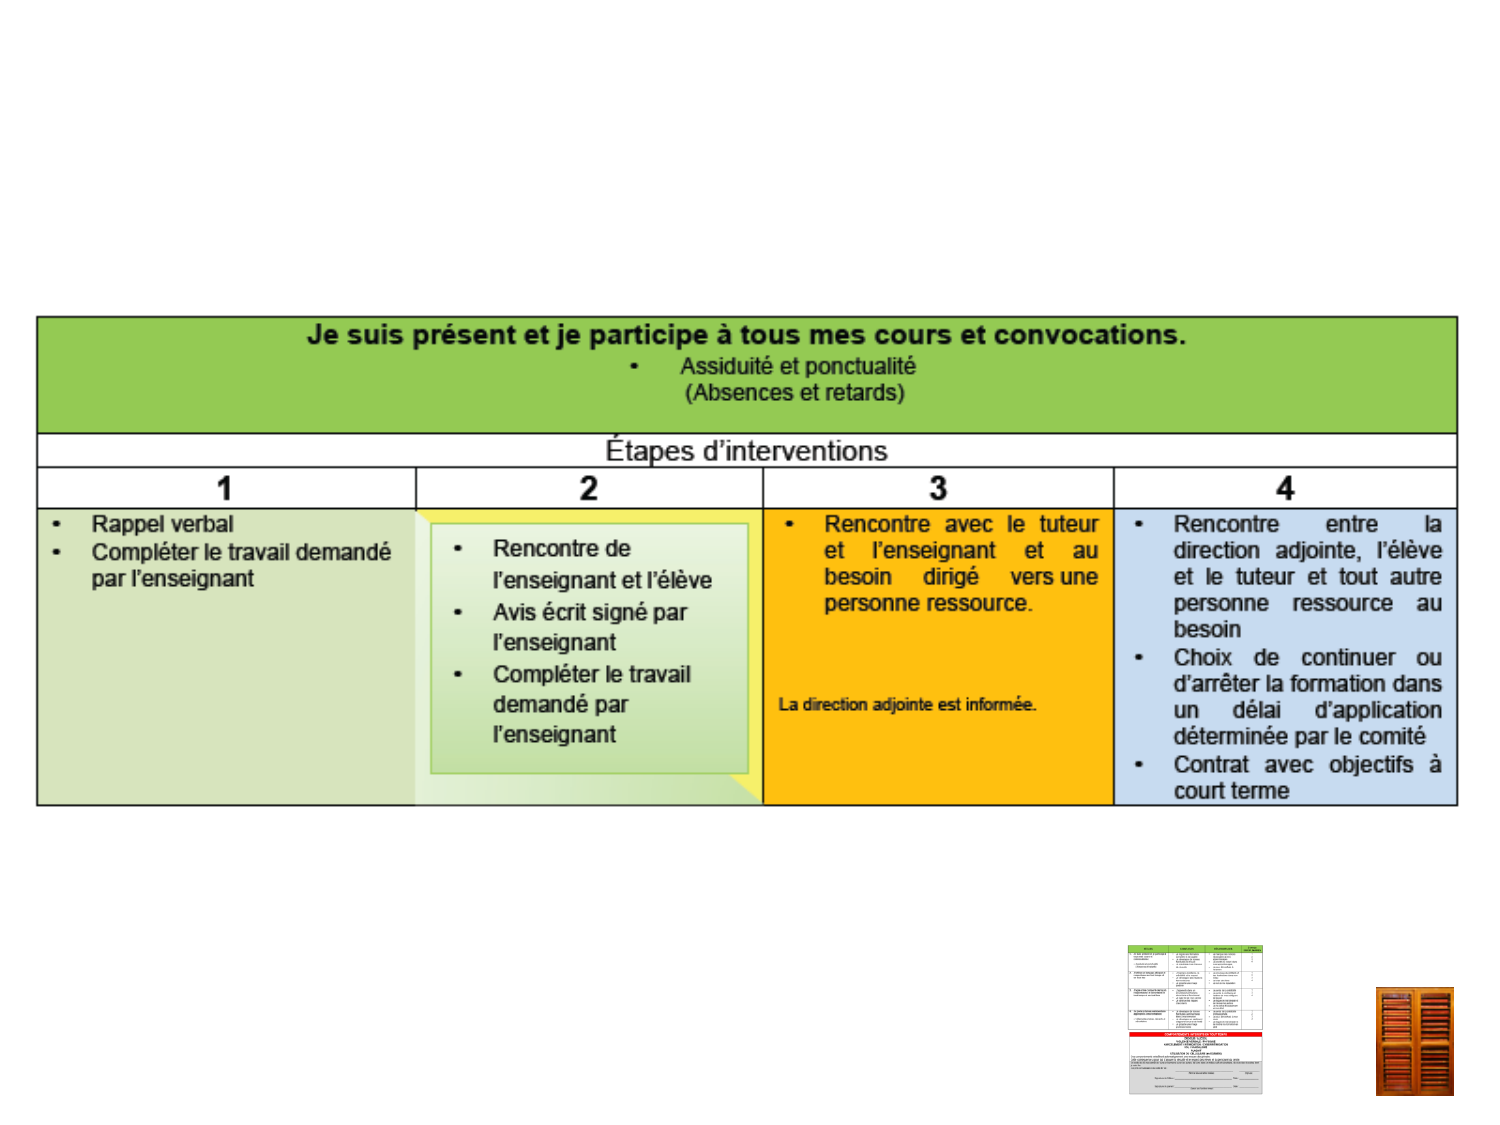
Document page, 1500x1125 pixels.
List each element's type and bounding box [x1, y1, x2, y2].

picture [1127, 943, 1264, 1096]
picture [31, 307, 1469, 818]
picture [1375, 987, 1455, 1096]
